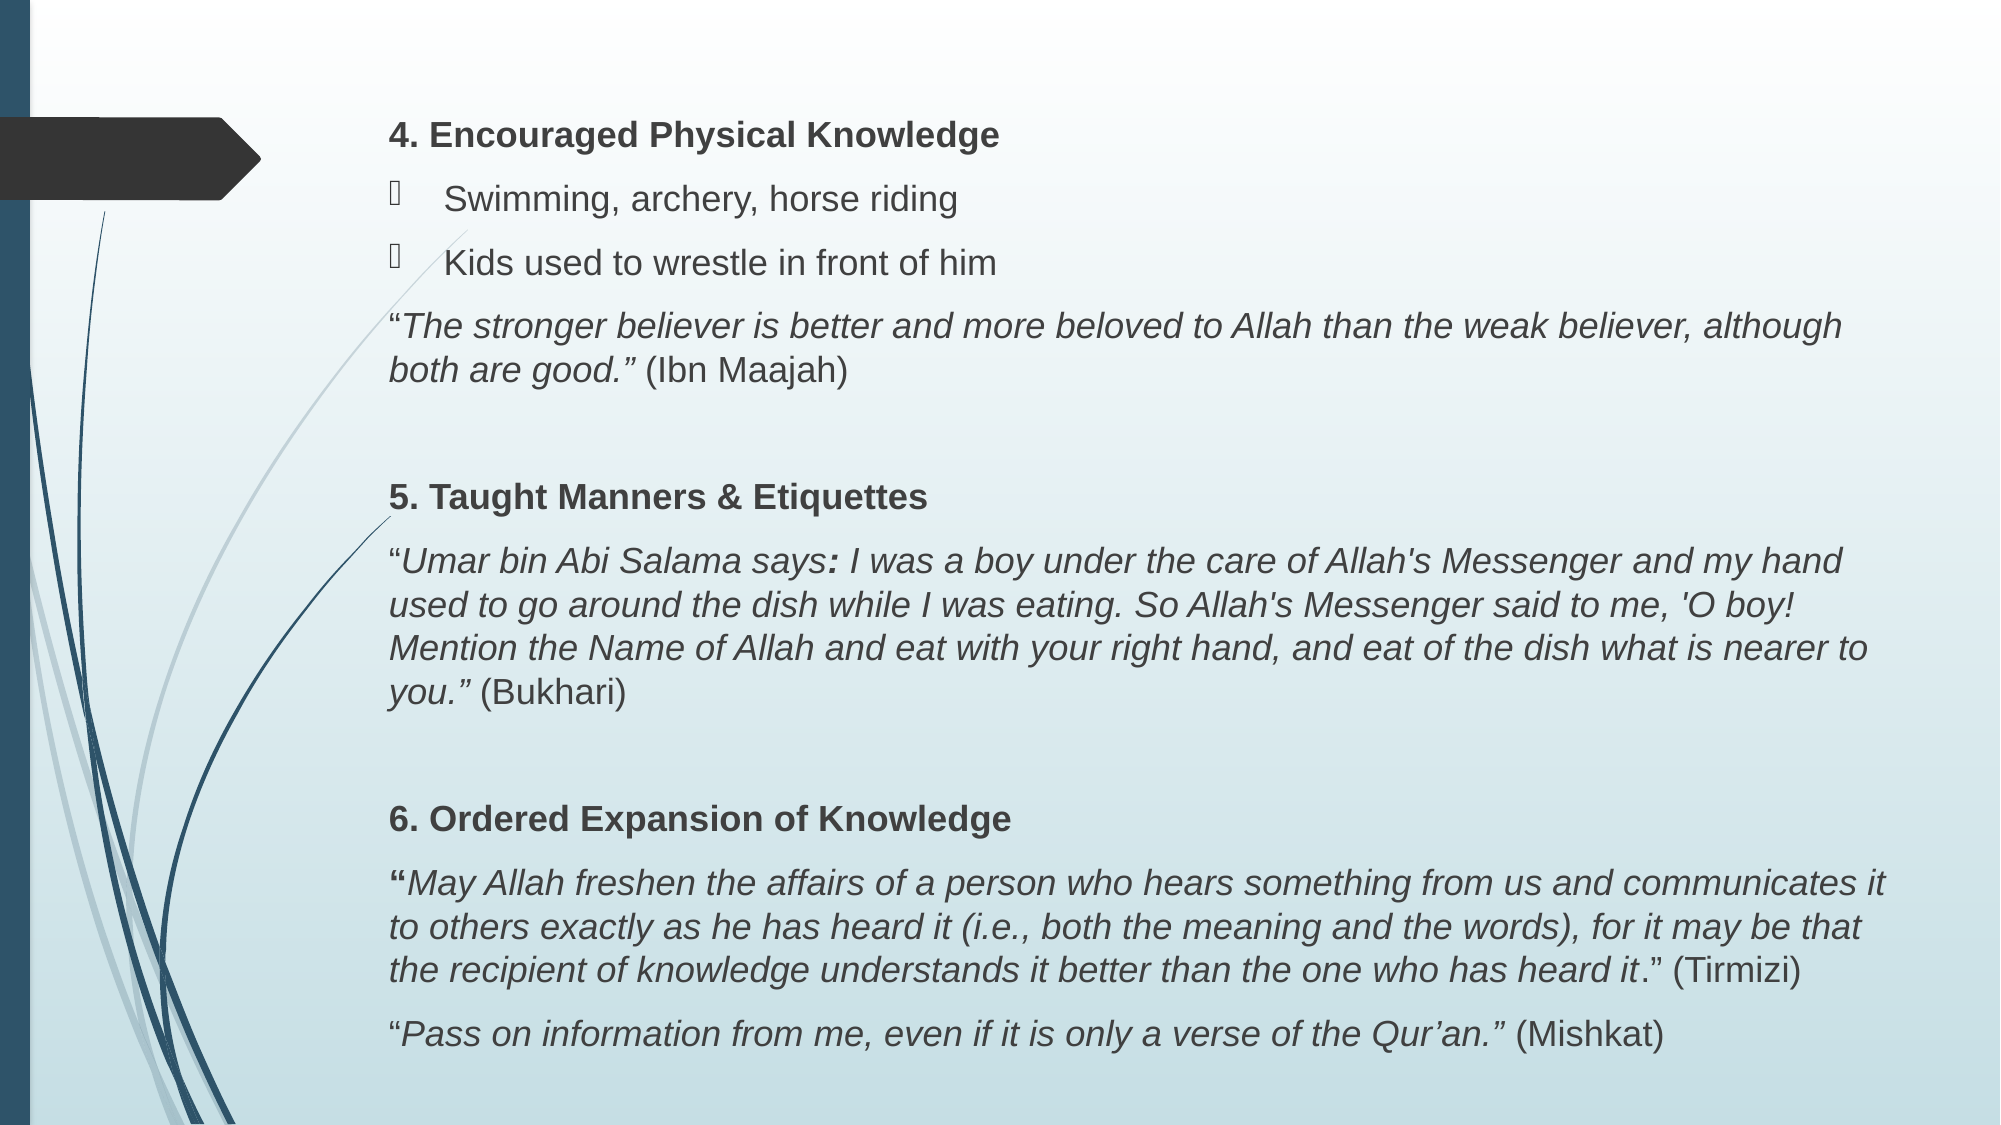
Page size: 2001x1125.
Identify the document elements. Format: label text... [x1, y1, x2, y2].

list 4. Encouraged Physical Knowledge Swimming, archery, horse riding Kids used to wrestle in front of him “The stronger believer is better and more beloved to Allah than the weak believer, although both are good.” (Ibn Maajah) 5. Taught Manners & Etiquettes “Umar bin Abi Salama says: I was a boy under the care of Allah's Messenger and my hand used to go around the dish while I was eating. So Allah's Messenger said to me, 'O boy! Mention the Name of Allah and eat with your right hand, and eat of the dish what is nearer to you.” (Bukhari) 6. Ordered Expansion of Knowledge “May Allah freshen the affairs of a person who hears something from us and communicates it to others exactly as he has heard it (i.e., both the meaning and the words), for it may be that the recipient of knowledge understands it better than the one who has heard it.” (Tirmizi) “Pass on information from me, even if it is only a verse of the Qur’an.” (Mishkat) [373, 103, 1910, 1076]
